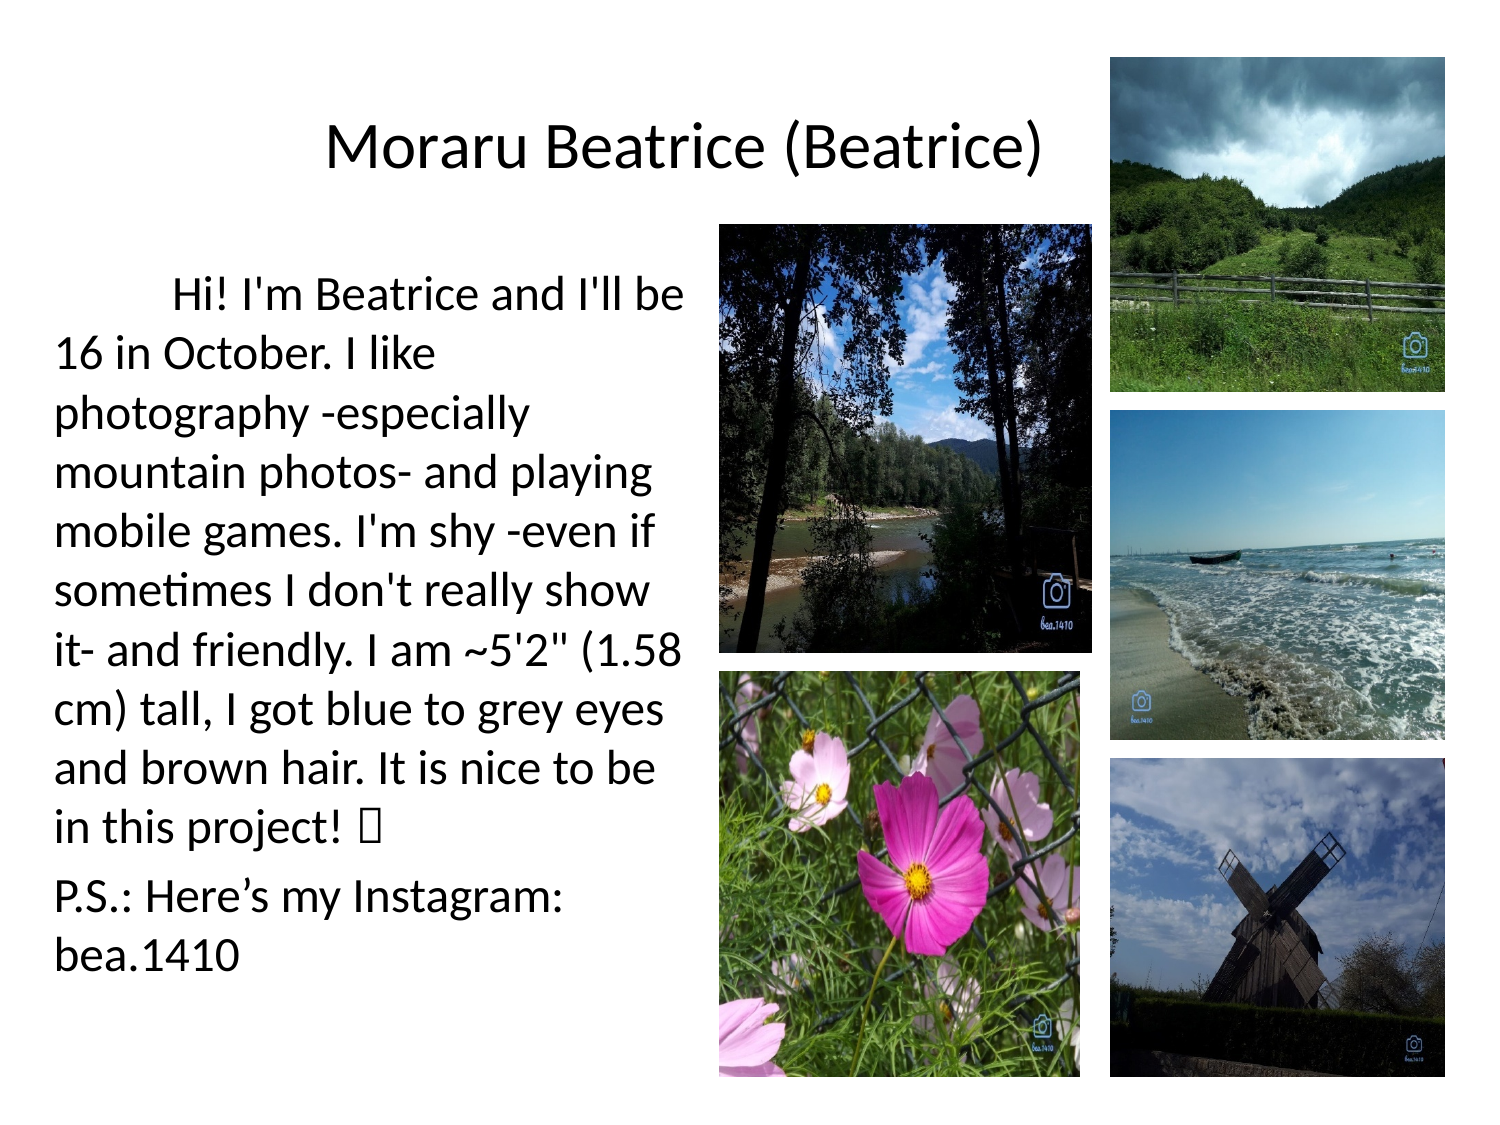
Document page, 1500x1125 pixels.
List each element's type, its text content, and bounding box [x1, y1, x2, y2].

picture [1110, 410, 1445, 741]
title Moraru Beatrice (Beatrice) [38, 32, 1333, 251]
list Hi! I'm Beatrice and I'll be 16 in October. I like photography -especially mountain photos- and playing mobile games. I'm shy -even if sometimes I don't really show it- and friendly. I am ~5'2" (1.58 cm) tall, I got blue to grey eyes and brown hair. It is nice to be in this project!  P.S.: Here’s my Instagram: bea.1410 [38, 250, 701, 995]
picture [1110, 758, 1445, 1077]
picture [719, 224, 1092, 654]
picture [719, 671, 1080, 1077]
picture [1110, 57, 1445, 392]
